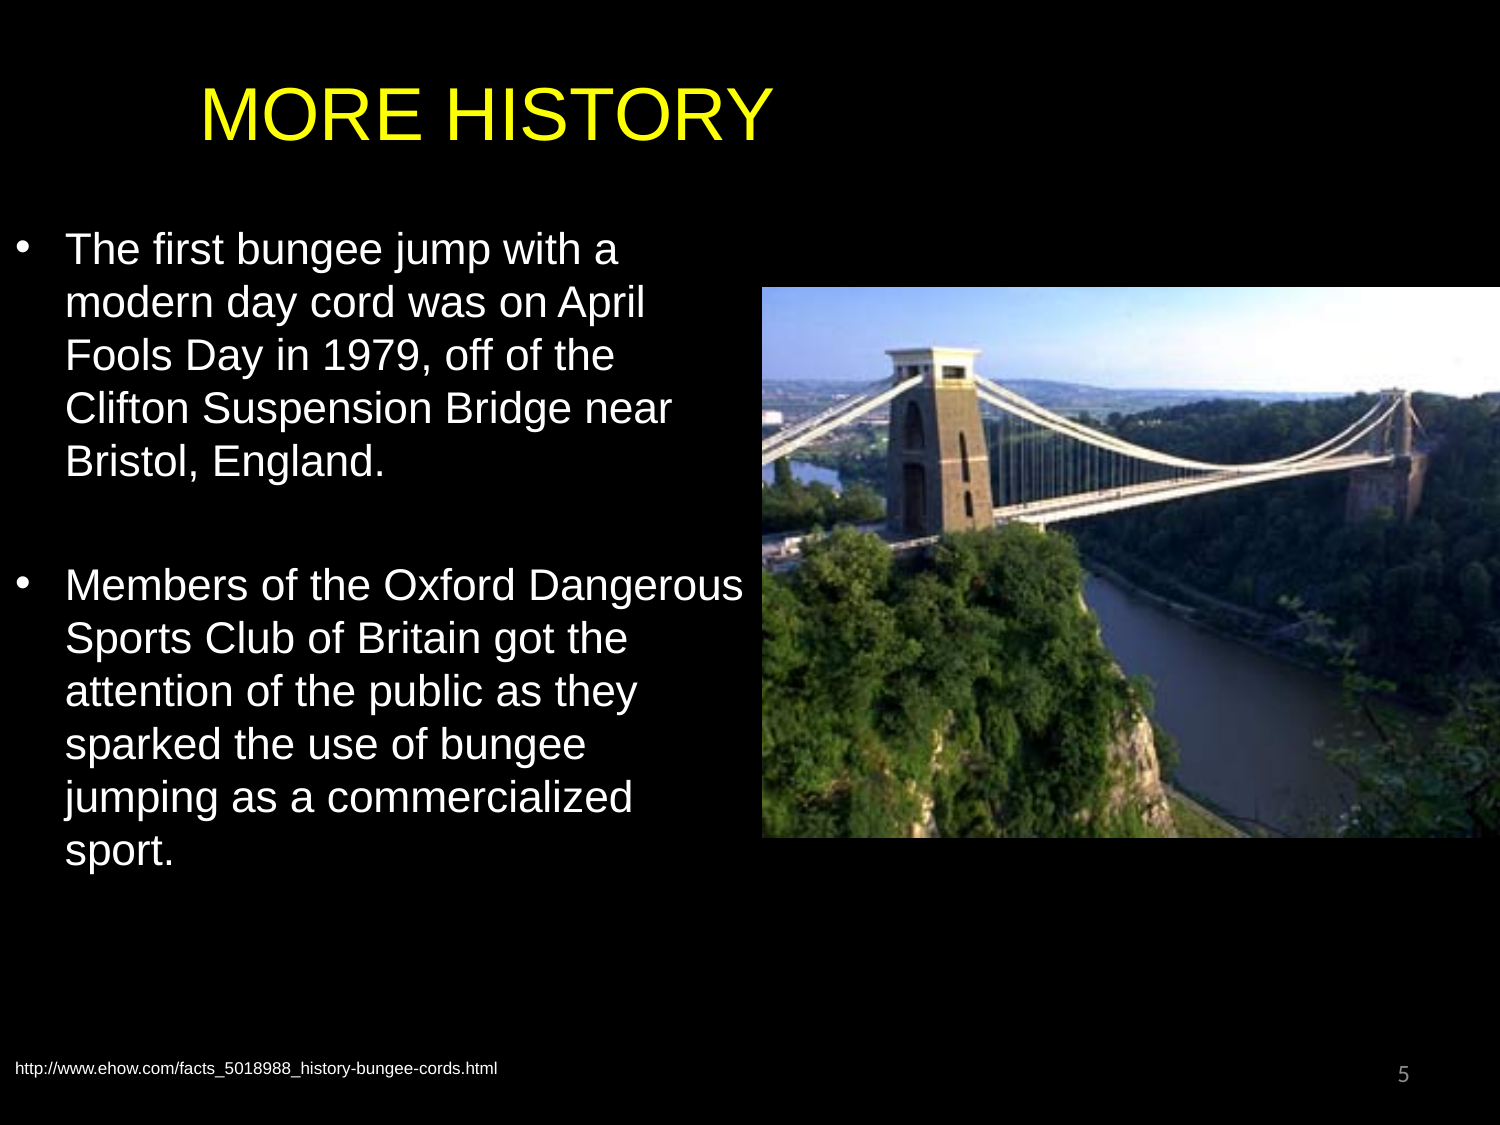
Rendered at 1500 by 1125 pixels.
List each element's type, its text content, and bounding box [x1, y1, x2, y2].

slide_number 5 [1074, 1042, 1425, 1103]
picture [762, 287, 1500, 838]
title MORE HISTORY [75, 45, 900, 175]
list The first bungee jump with a modern day cord was on April Fools Day in 1979, off of the Clifton Suspension Bridge near Bristol, England. Members of the Oxford Dangerous Sports Club of Britain got the attention of the public as they sparked the use of bungee jumping as a commercialized sport. http://www.ehow.com/facts_5018988_history-bungee-cords.html [0, 212, 763, 1088]
